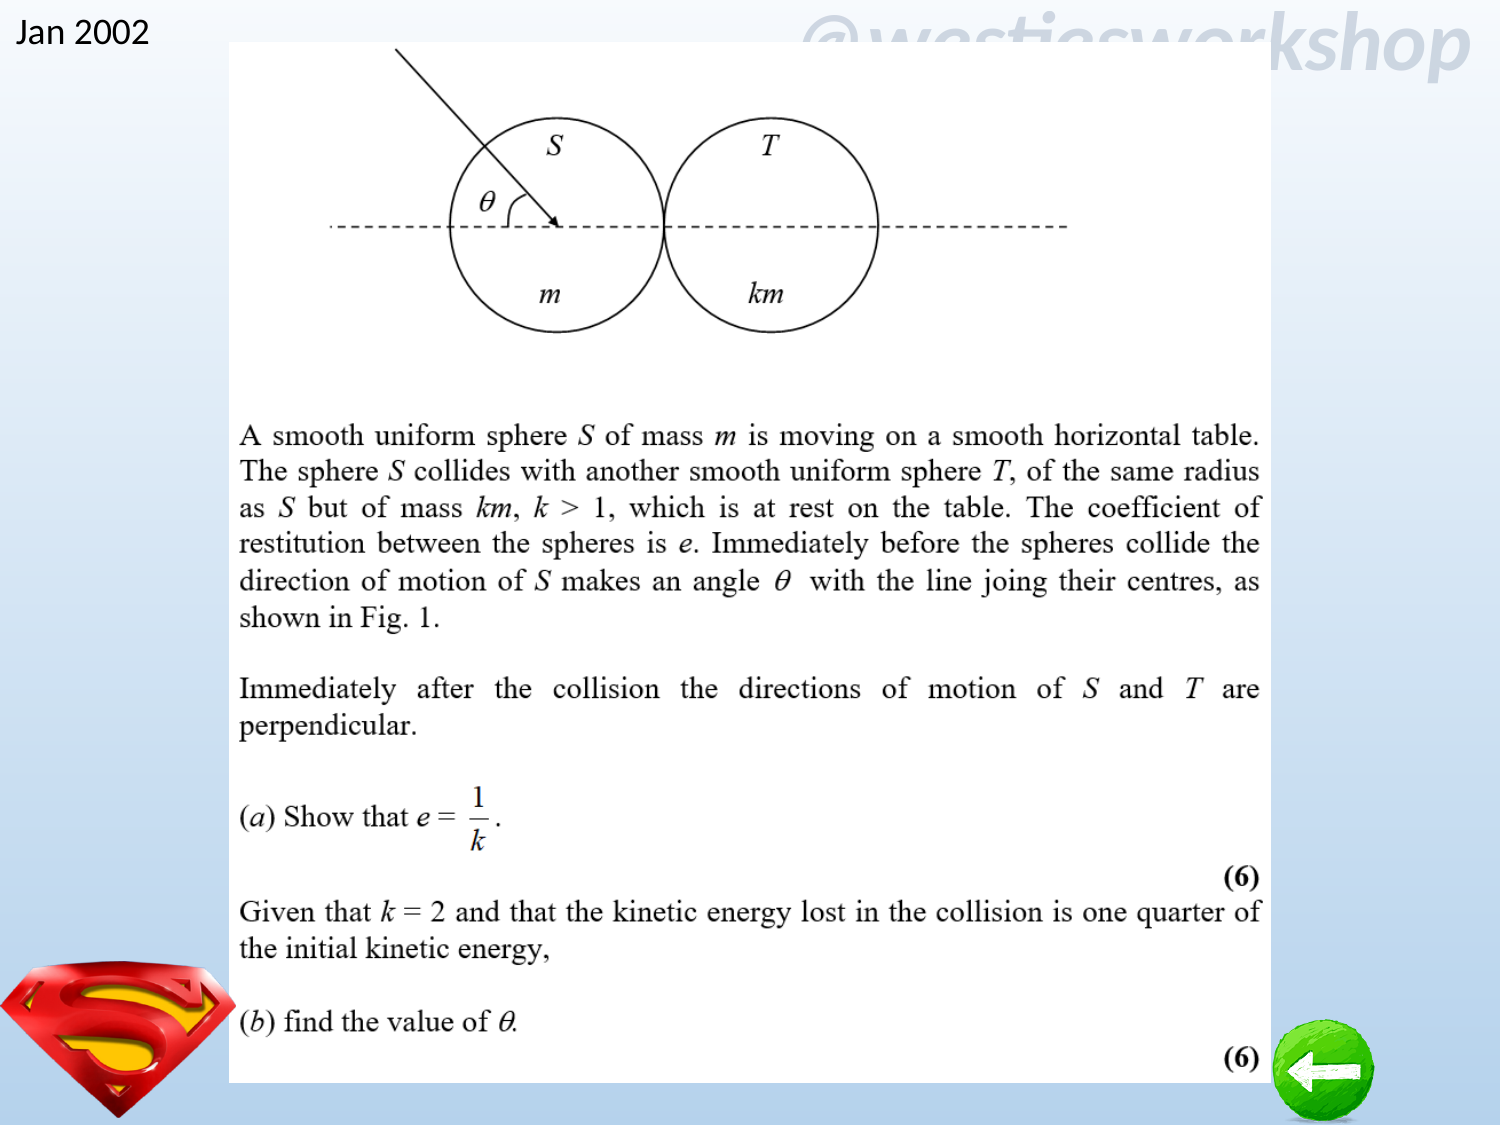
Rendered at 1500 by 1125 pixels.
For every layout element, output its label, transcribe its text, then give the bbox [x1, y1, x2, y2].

text_box Jan 2002 [1, 0, 165, 60]
picture [0, 42, 1376, 1125]
